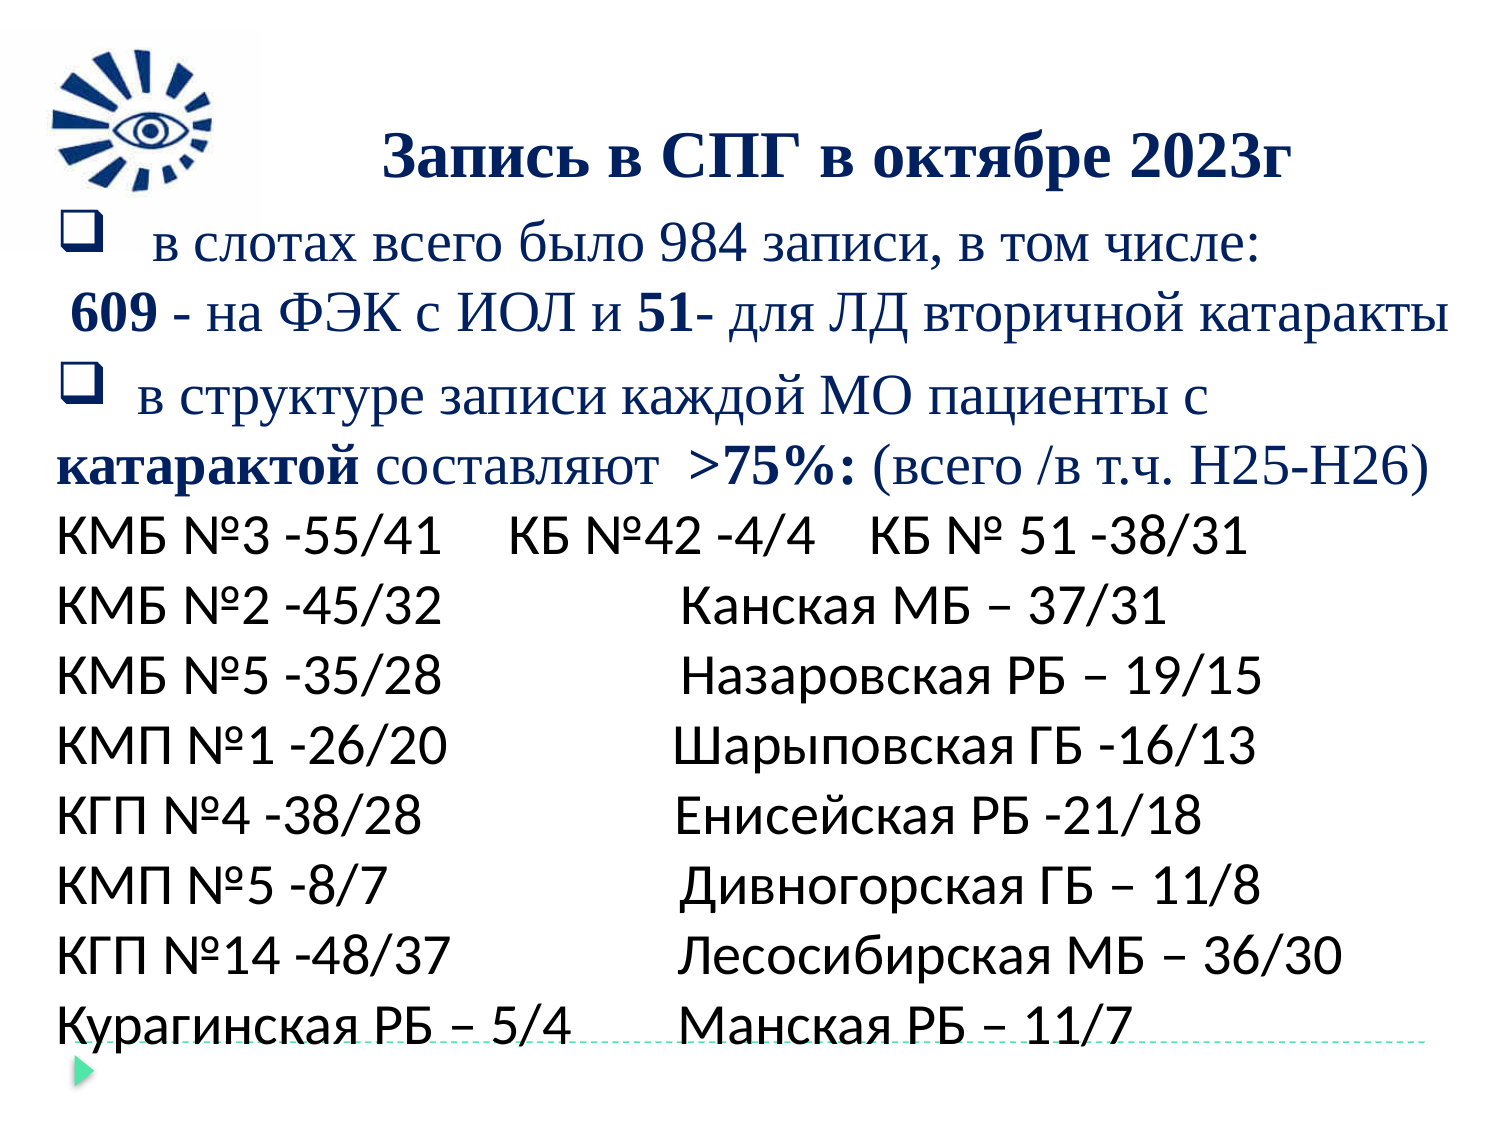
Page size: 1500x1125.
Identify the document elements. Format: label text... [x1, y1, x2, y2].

picture [0, 30, 260, 252]
text_box в слотах всего было 984 записи, в том числе: 609 - на ФЭК с ИОЛ и 51- для ЛД вторичной катаракты в структуре записи каждой МО пациенты с катарактой составляют >75%: (всего /в т.ч. Н25-Н26) КМБ №3 -55/41 КБ №42 -4/4 КБ № 51 -38/31 КМБ №2 -45/32 Канская МБ – 37/31 КМБ №5 -35/28 Назаровская РБ – 19/15 КМП №1 -26/20 Шарыповская ГБ -16/13 КГП №4 -38/28 Енисейская РБ -21/18 КМП №5 -8/7 Дивногорская ГБ – 11/8 КГП №14 -48/37 Лесосибирская МБ – 36/30 Курагинская РБ – 5/4 Манская РБ – 11/7 [41, 196, 1471, 1064]
text_box Запись в СПГ в октябре 2023г [199, 23, 1418, 211]
